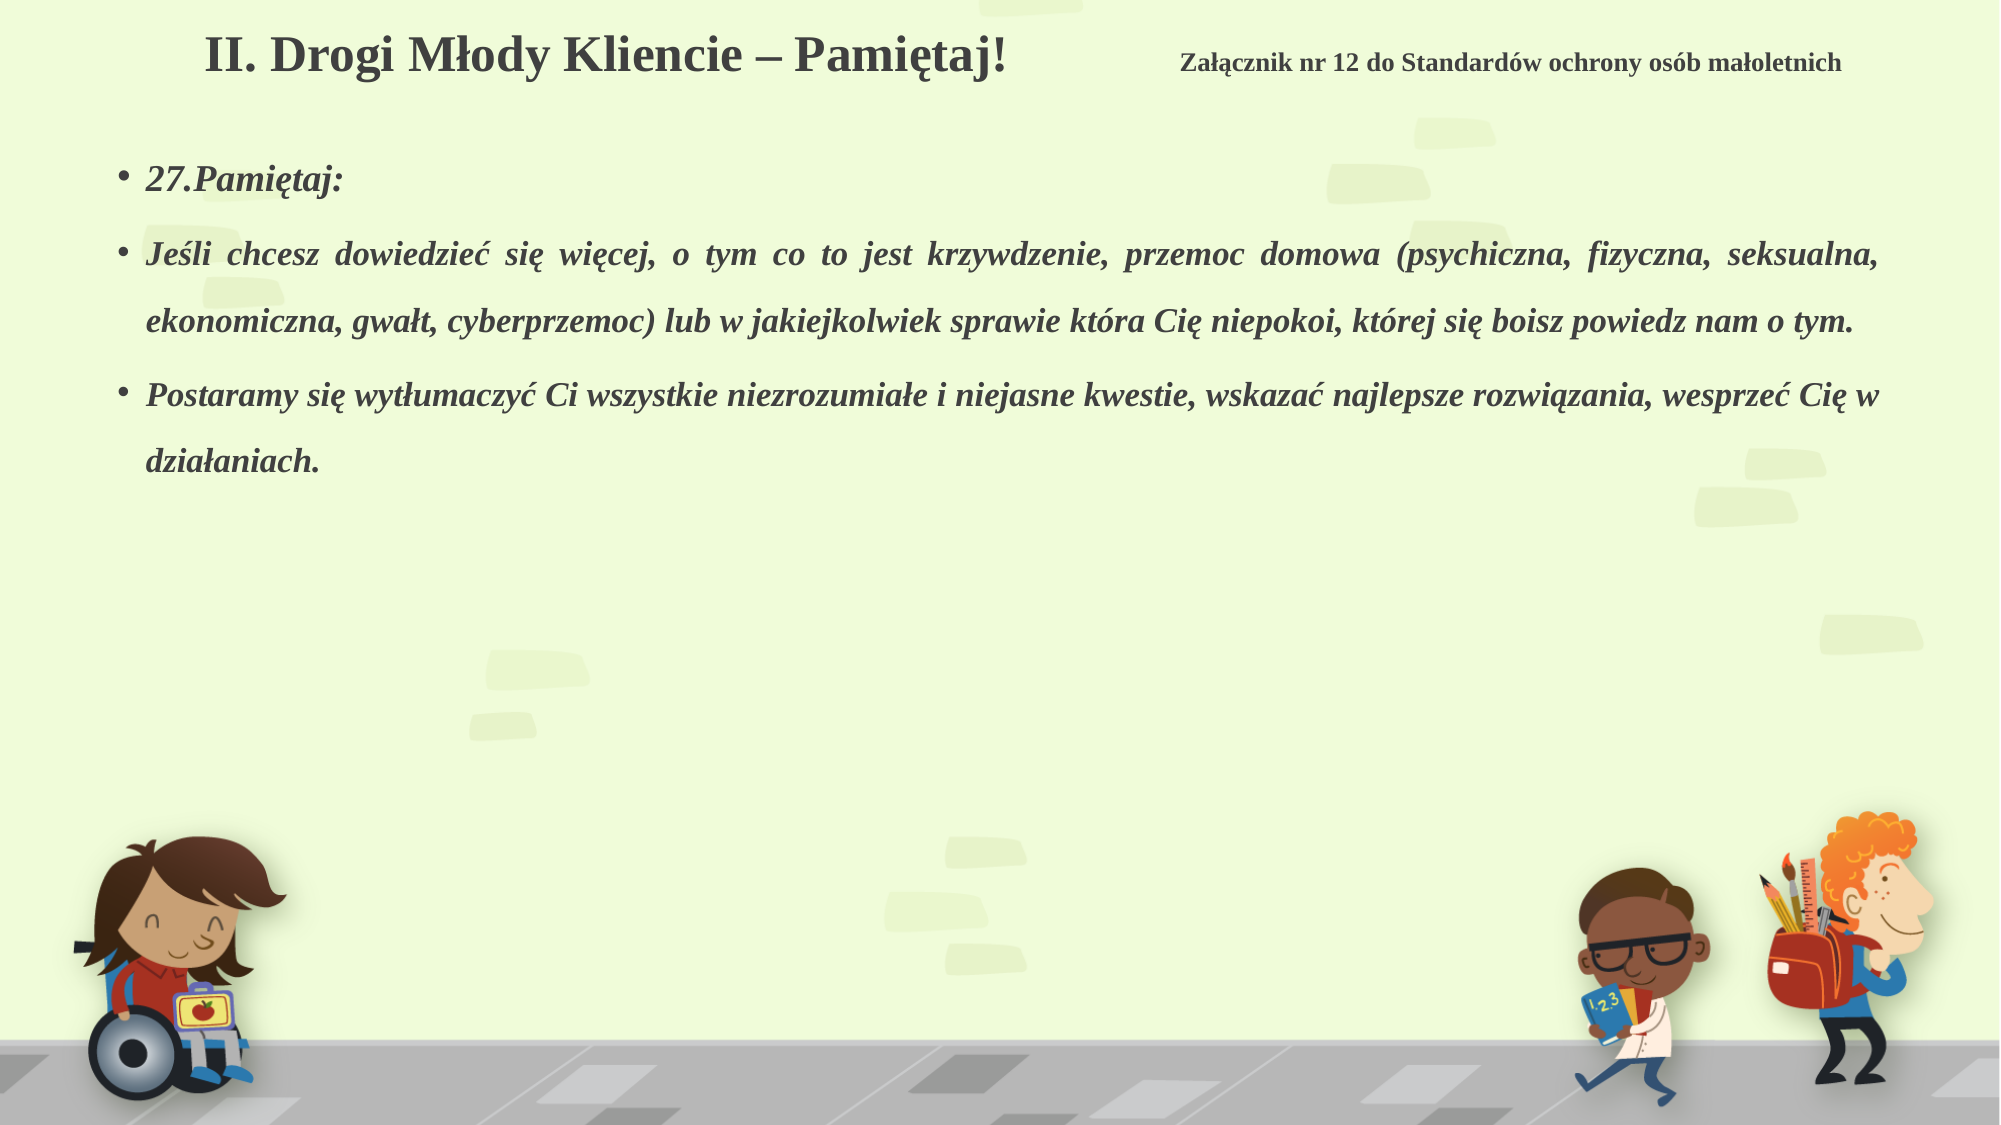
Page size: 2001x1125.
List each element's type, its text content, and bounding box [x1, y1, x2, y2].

title II. Drogi Młody Kliencie – Pamiętaj! Załącznik nr 12 do Standardów ochrony osób małoletnich [137, 19, 1910, 90]
list 27.Pamiętaj: Jeśli chcesz dowiedzieć się więcej, o tym co to jest krzywdzenie, przemoc domowa (psychiczna, fizyczna, seksualna, ekonomiczna, gwałt, cyberprzemoc) lub w jakiejkolwiek sprawie która Cię niepokoi, której się boisz powiedz nam o tym. Postaramy się wytłumaczyć Ci wszystkie niezrozumiałe i niejasne kwestie, wskazać najlepsze rozwiązania, wesprzeć Cię w działaniach. [102, 101, 1898, 870]
picture [0, 0, 2000, 1125]
